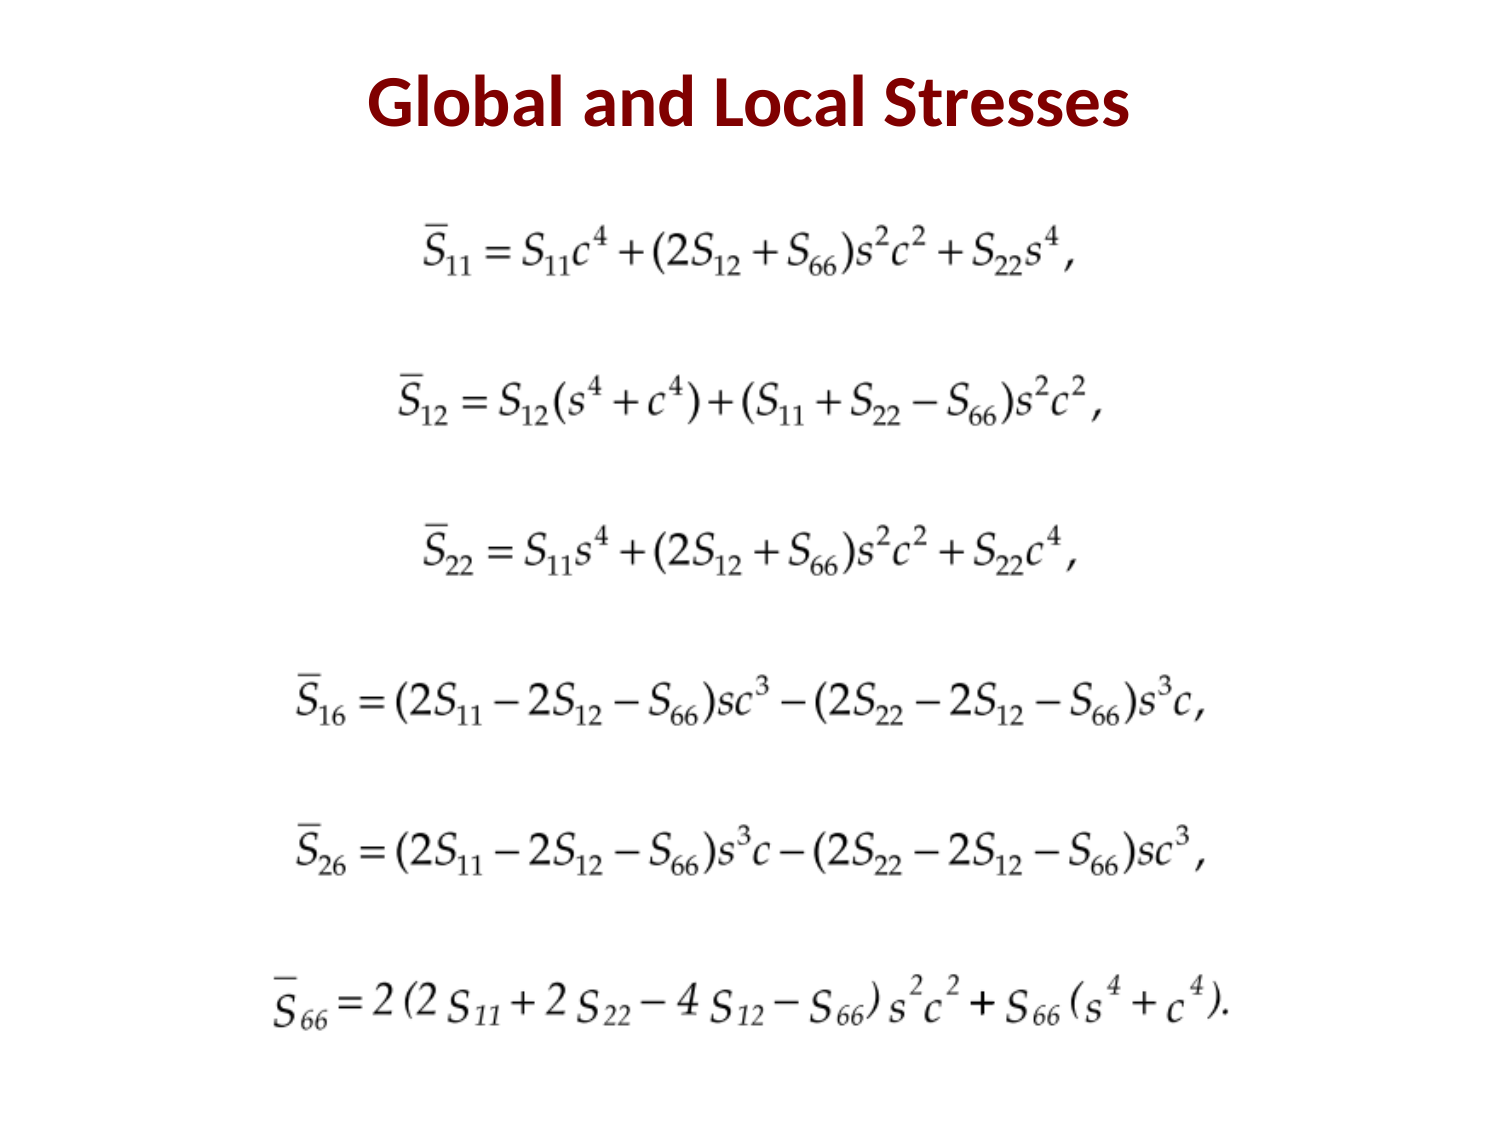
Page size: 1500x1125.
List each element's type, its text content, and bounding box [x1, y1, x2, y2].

picture [229, 207, 1247, 1036]
title Global and Local Stresses [75, 45, 1425, 149]
